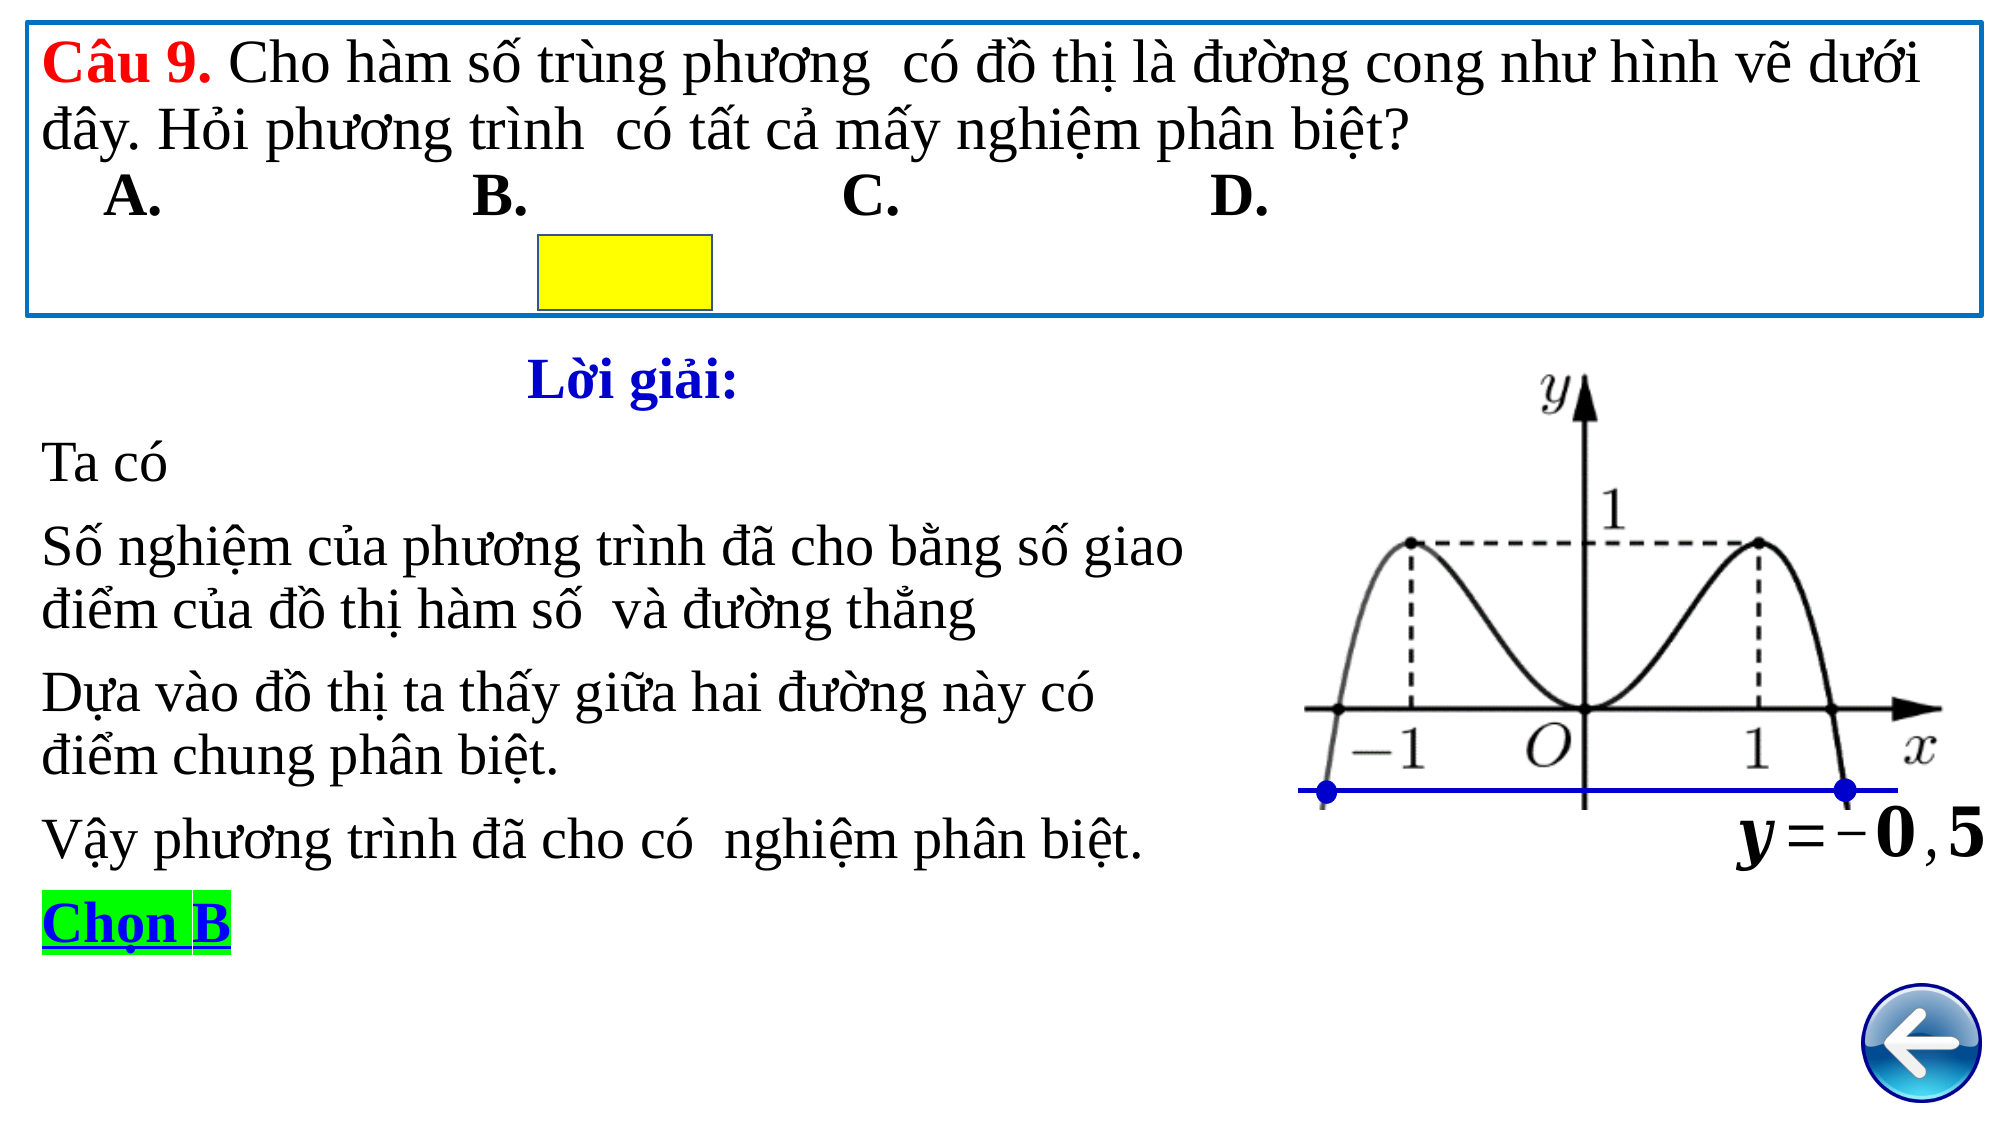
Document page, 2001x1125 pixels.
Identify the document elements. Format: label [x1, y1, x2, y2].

text_box [537, 234, 713, 311]
text_box [1297, 790, 1989, 873]
picture [1304, 368, 1949, 790]
picture [1861, 983, 1982, 1103]
